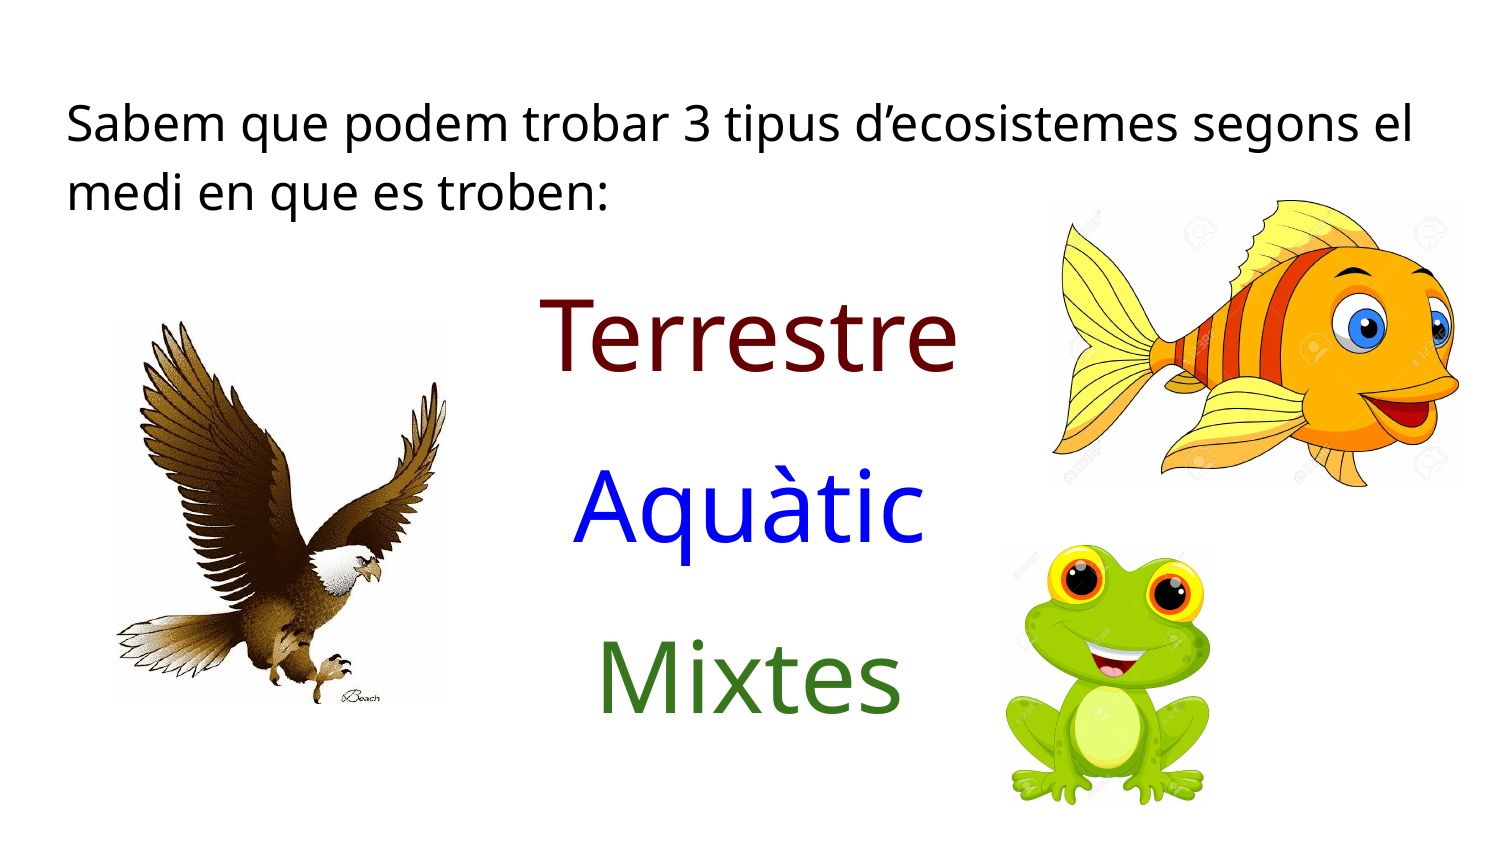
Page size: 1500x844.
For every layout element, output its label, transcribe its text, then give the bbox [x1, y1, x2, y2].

list Sabem que podem trobar 3 tipus d’ecosistemes segons el medi en que es troben: Terrestre Aquàtic Mixtes [51, 66, 1449, 750]
picture [1006, 545, 1210, 806]
picture [1052, 200, 1459, 488]
picture [116, 321, 446, 705]
